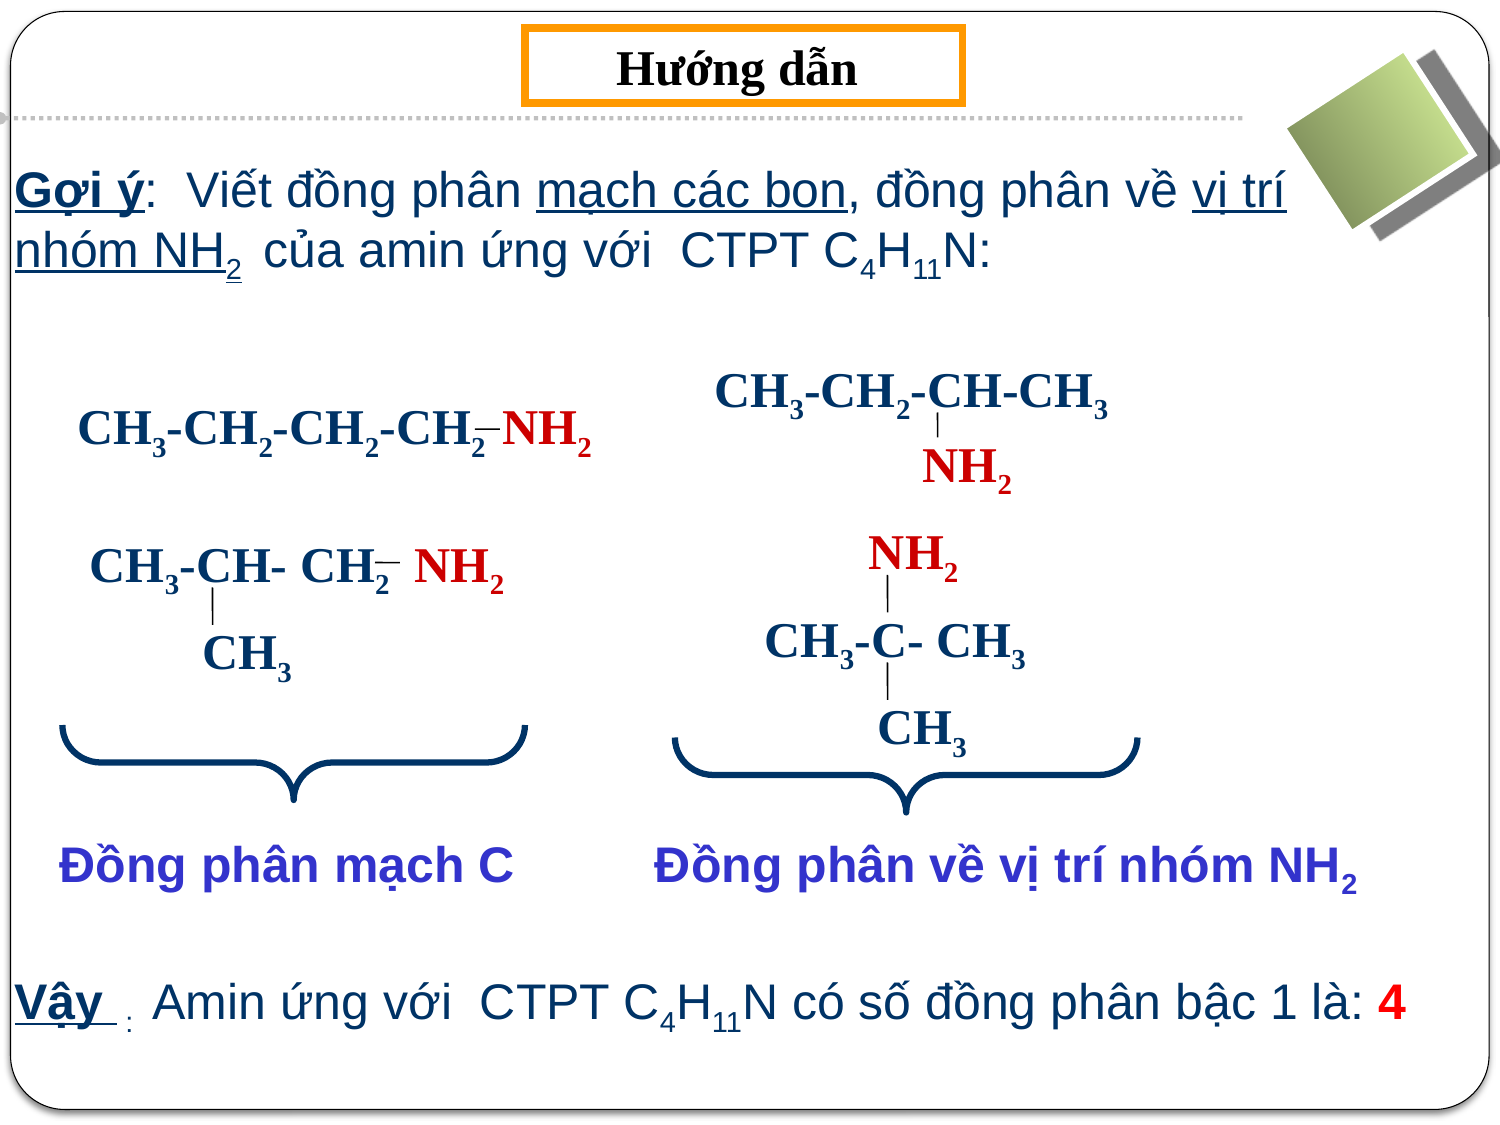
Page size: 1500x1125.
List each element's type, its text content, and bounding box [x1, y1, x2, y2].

text_box [674, 737, 1138, 813]
text_box Đồng phân về vị trí nhóm NH2 [575, 824, 1438, 908]
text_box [62, 387, 609, 463]
text_box Đồng phân mạch C [0, 824, 575, 900]
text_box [749, 512, 1101, 763]
text_box Vậy : Amin ứng với CTPT C4H11N có số đồng phân bậc 1 là: 4 [0, 962, 1500, 1046]
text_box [0, 78, 1450, 206]
text_box Hướng dẫn [524, 28, 963, 77]
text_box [74, 524, 521, 688]
text_box [62, 725, 525, 801]
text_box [699, 349, 1163, 501]
text_box Gợi ý: Viết đồng phân mạch các bon, đồng phân về vị trí nhóm NH2 của amin ứng với CTPT C4H11N: [0, 214, 1400, 293]
